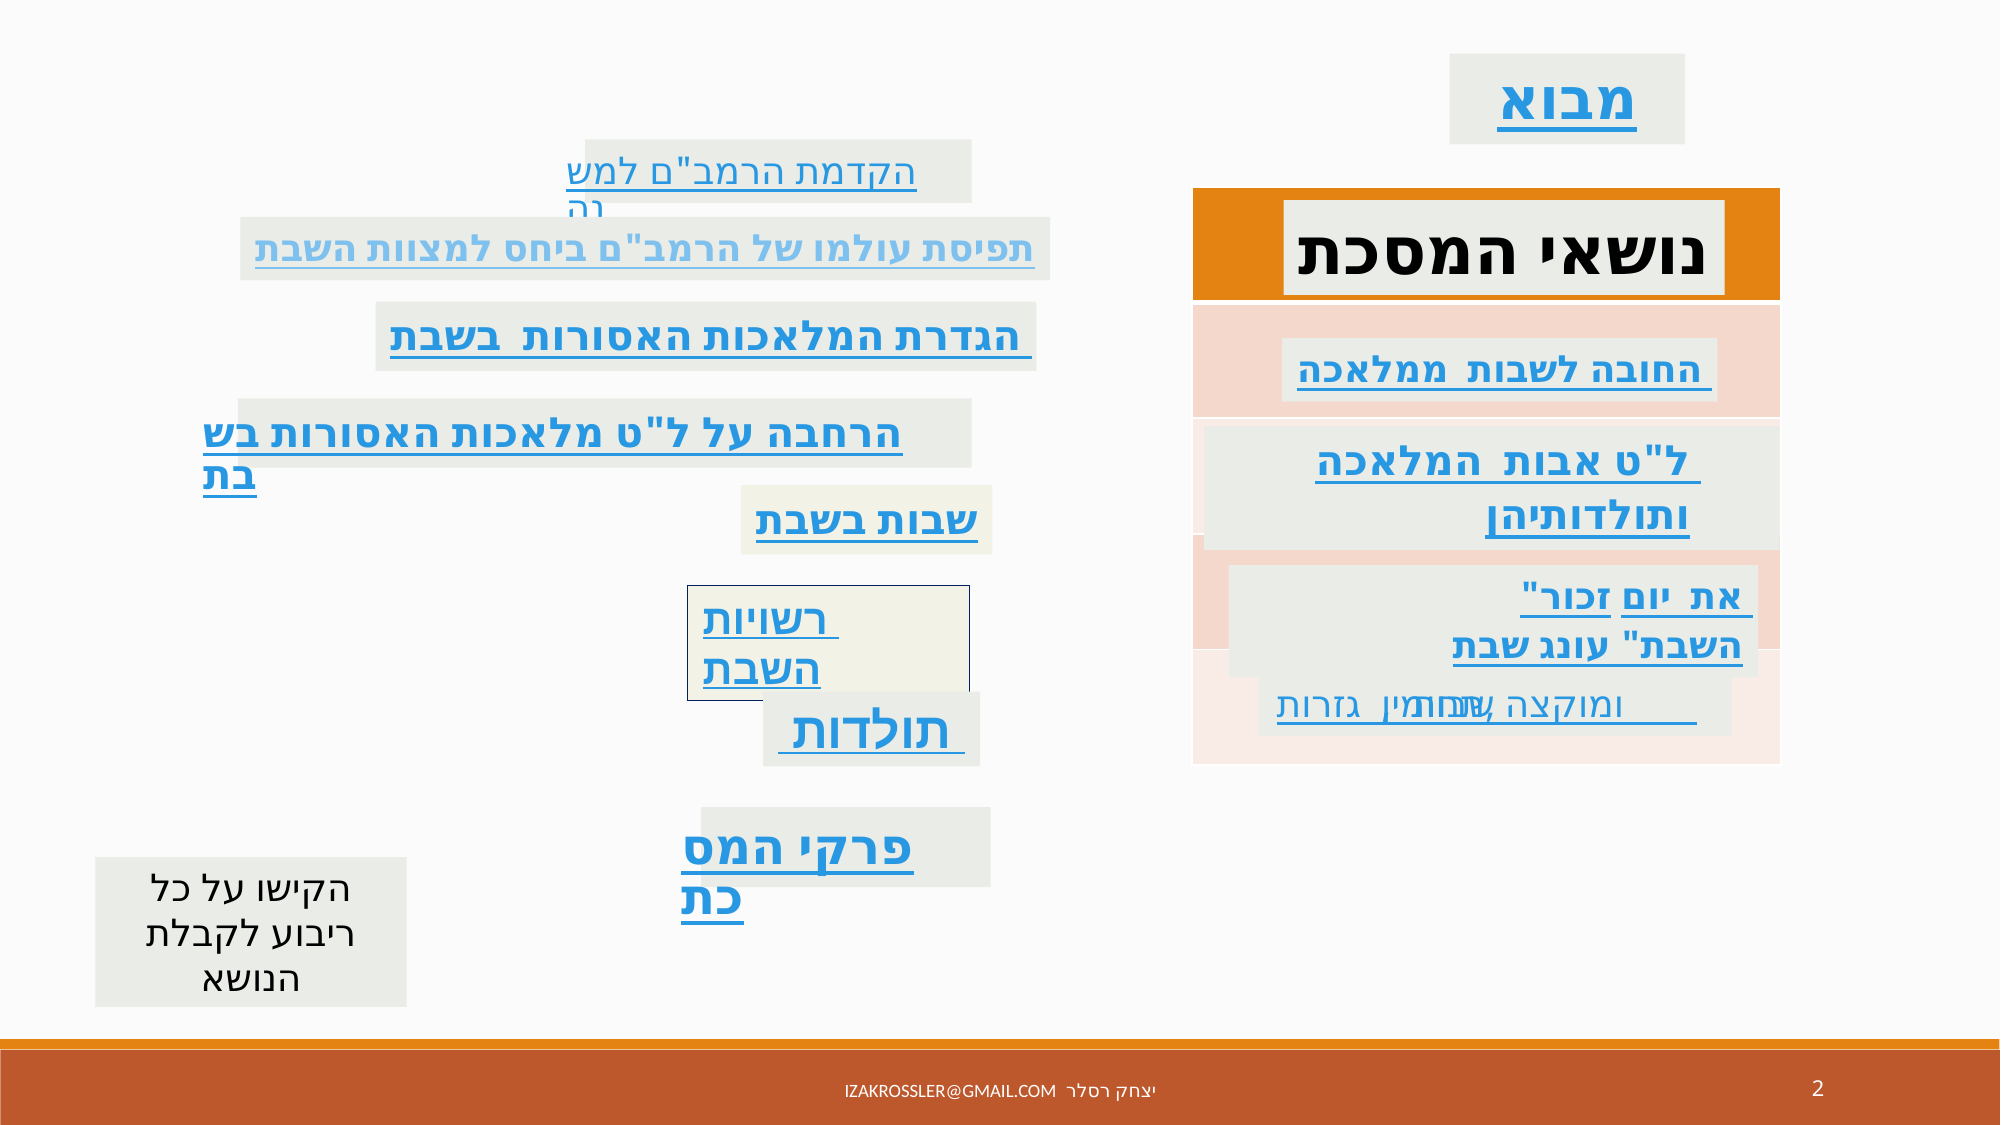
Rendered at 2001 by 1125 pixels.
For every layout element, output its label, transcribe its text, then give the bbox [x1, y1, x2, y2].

table_cell [1193, 305, 1780, 417]
text_box הקדמת הרמב"ם למשנה [585, 139, 972, 203]
table_header [1193, 188, 1780, 300]
text_box ל"ט אבות המלאכה ותולדותיהן [1203, 426, 1780, 550]
text_box הקישו על כל ריבוע לקבלת הנושא [95, 857, 407, 1007]
text_box תפיסת עולמו של הרמב"ם ביחס למצוות השבת [240, 216, 1051, 281]
table_cell [1193, 535, 1780, 649]
text_box רשויות השבת [687, 585, 970, 701]
text_box "זכור את יום השבת" עונג שבת [1228, 565, 1759, 678]
text_box החובה לשבות ממלאכה [1282, 338, 1718, 402]
text_box מבוא [1449, 53, 1686, 145]
footer יצחק רסלר izakrossler@gmail.com [604, 1059, 1396, 1120]
slide_number 2 [1624, 1059, 1840, 1120]
text_box פרקי המסכת [701, 807, 991, 888]
text_box גזרות, תחומין, שבות ומוקצה [1258, 672, 1732, 736]
table_cell [1193, 650, 1780, 764]
text_box שבות בשבת [740, 485, 993, 555]
text_box הגדרת המלאכות האסורות בשבת [375, 301, 1037, 371]
text_box הרחבה על ל"ט מלאכות האסורות בשבת [237, 398, 972, 468]
text_box תולדות [763, 691, 981, 767]
table_cell [1193, 419, 1780, 533]
text_box נושאי המסכת [1283, 200, 1725, 295]
